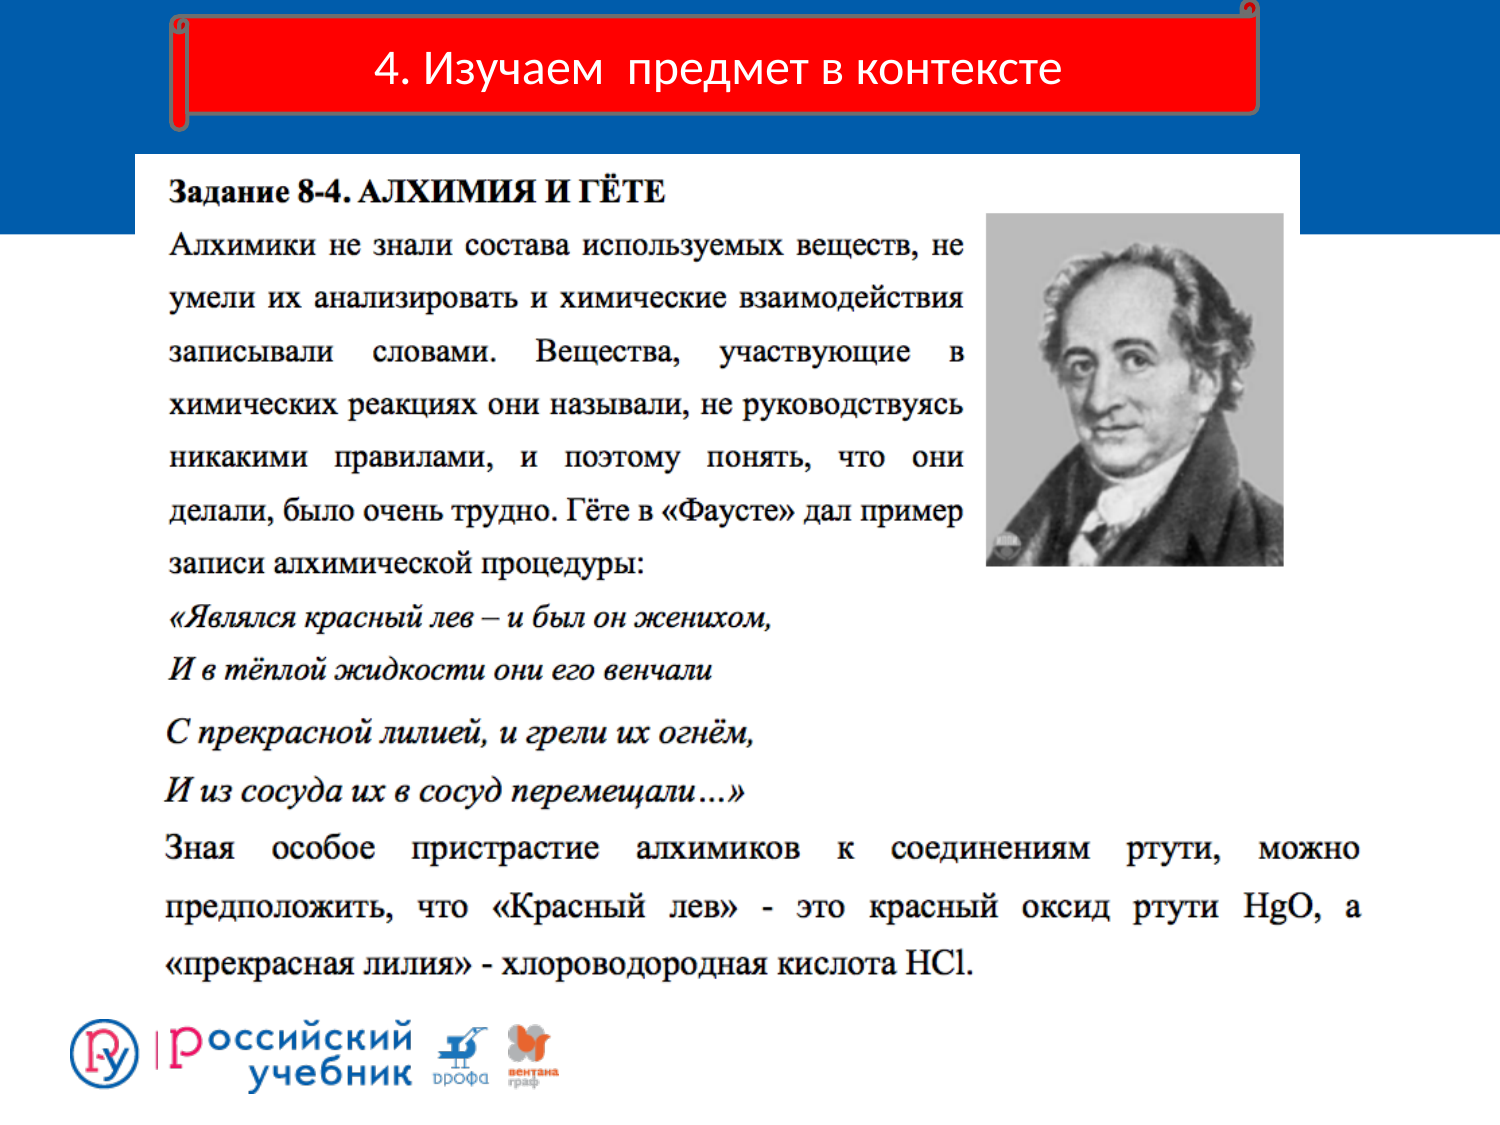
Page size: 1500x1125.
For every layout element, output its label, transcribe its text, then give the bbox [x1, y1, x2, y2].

picture [70, 1019, 559, 1094]
picture [135, 154, 1388, 1001]
text_box 4. Изучаем предмет в контексте [169, 0, 1260, 132]
